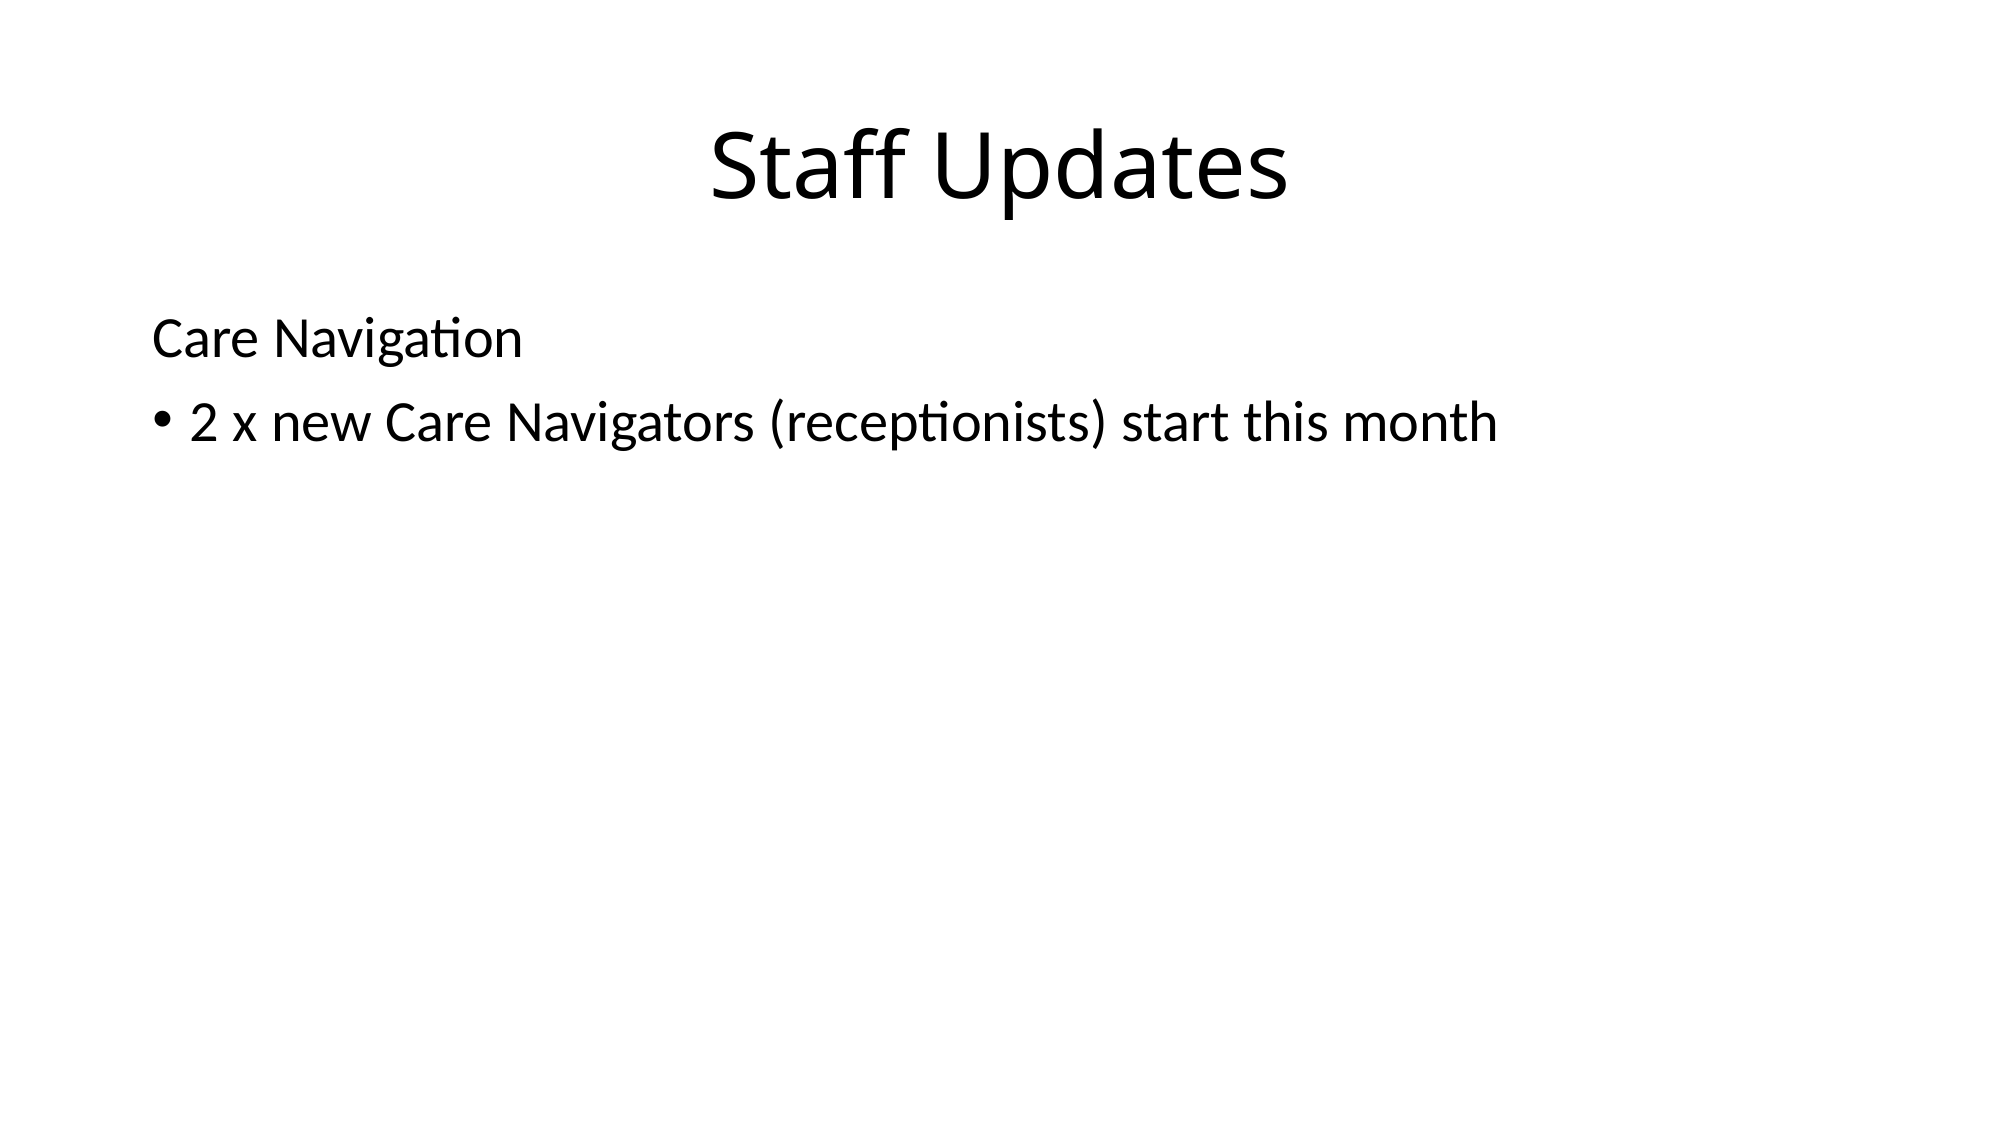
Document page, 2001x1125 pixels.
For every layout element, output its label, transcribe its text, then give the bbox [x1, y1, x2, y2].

title Staff Updates [137, 59, 1863, 278]
list Care Navigation 2 x new Care Navigators (receptionists) start this month [137, 299, 1863, 1014]
